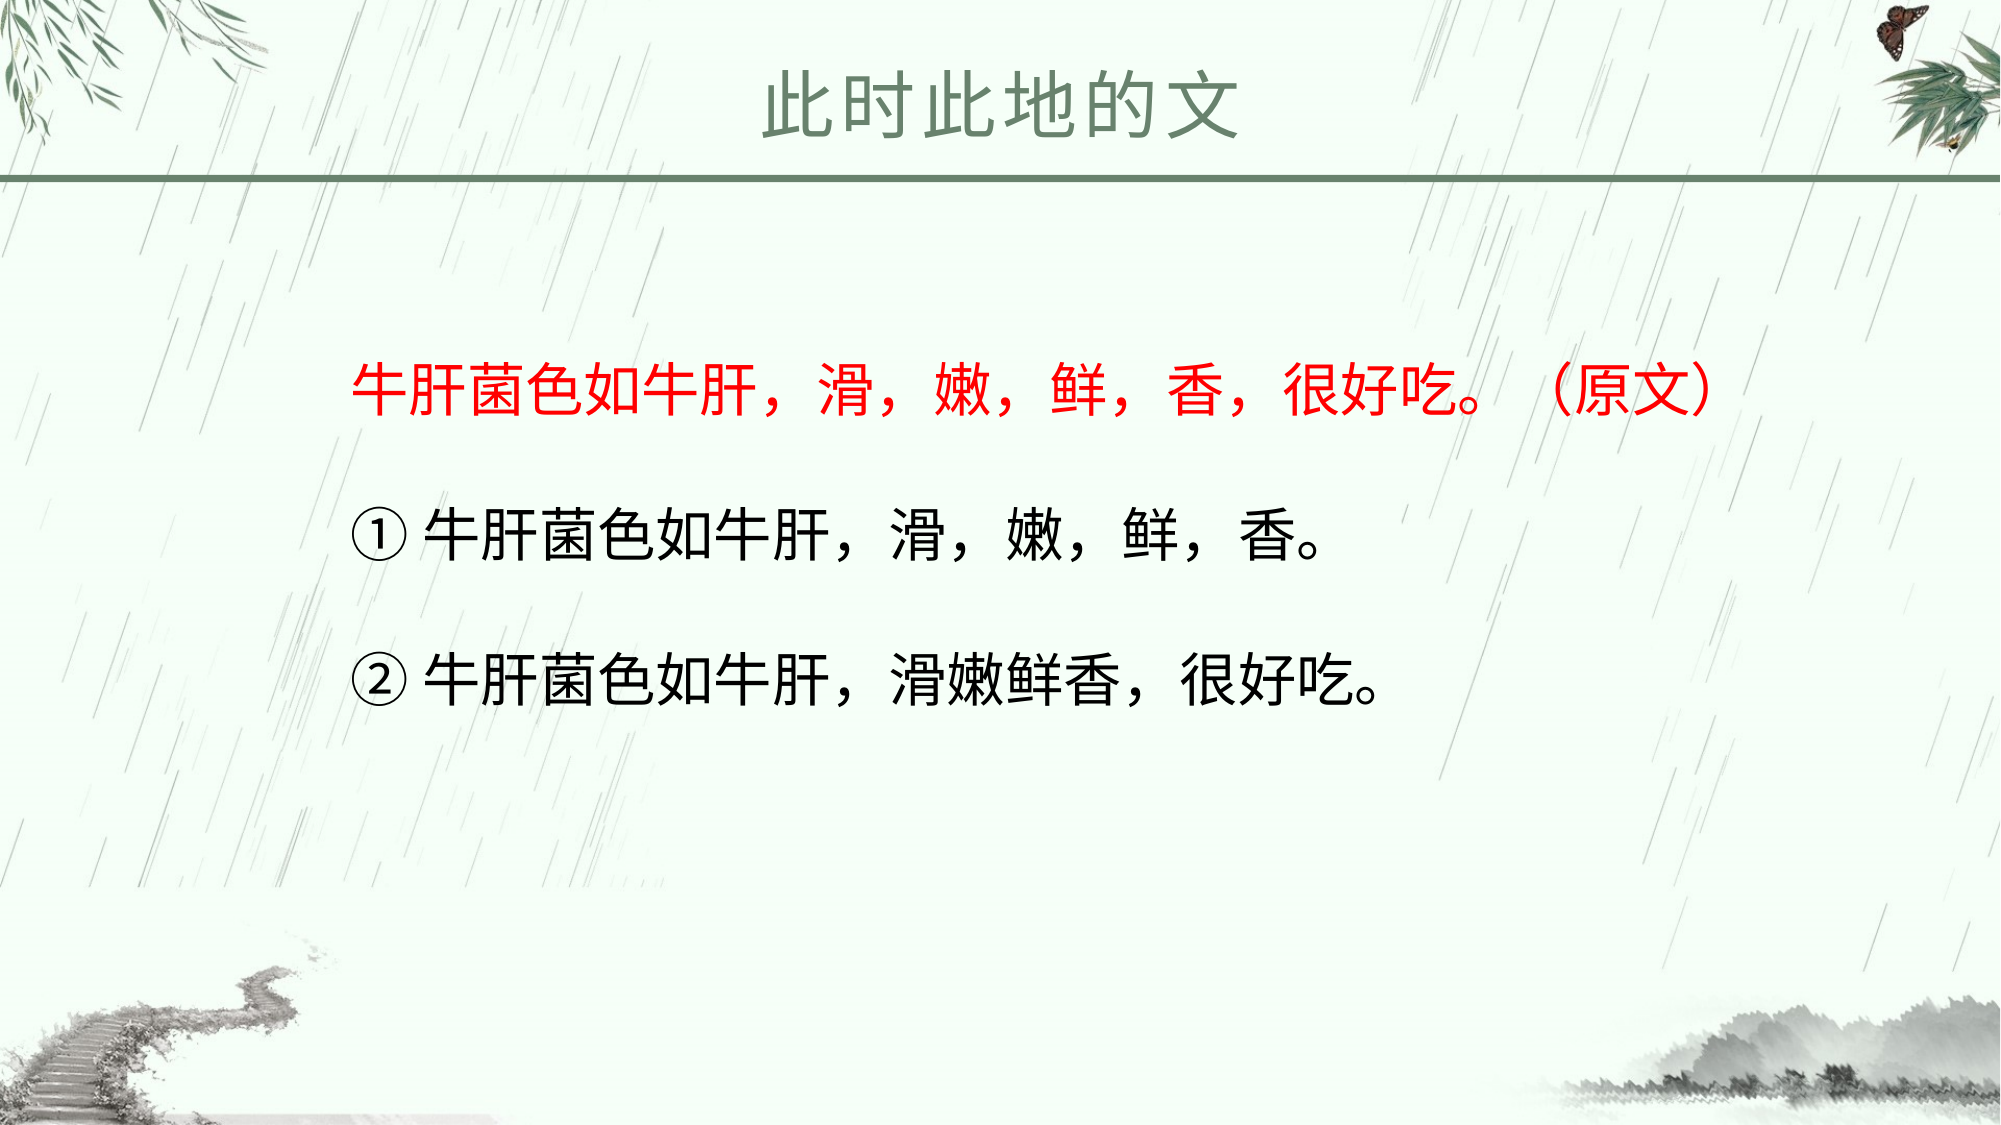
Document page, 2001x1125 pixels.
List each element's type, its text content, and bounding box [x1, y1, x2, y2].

text_box ②牛肝菌色如牛肝，滑嫩鲜香，很好吃。 [335, 618, 1968, 721]
text_box 牛肝菌色如牛肝，滑，嫩，鲜，香，很好吃。（原文） [335, 327, 1968, 430]
text_box ①牛肝菌色如牛肝，滑，嫩，鲜，香。 [335, 473, 1968, 576]
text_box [0, 57, 2000, 183]
picture [0, 0, 2001, 1125]
